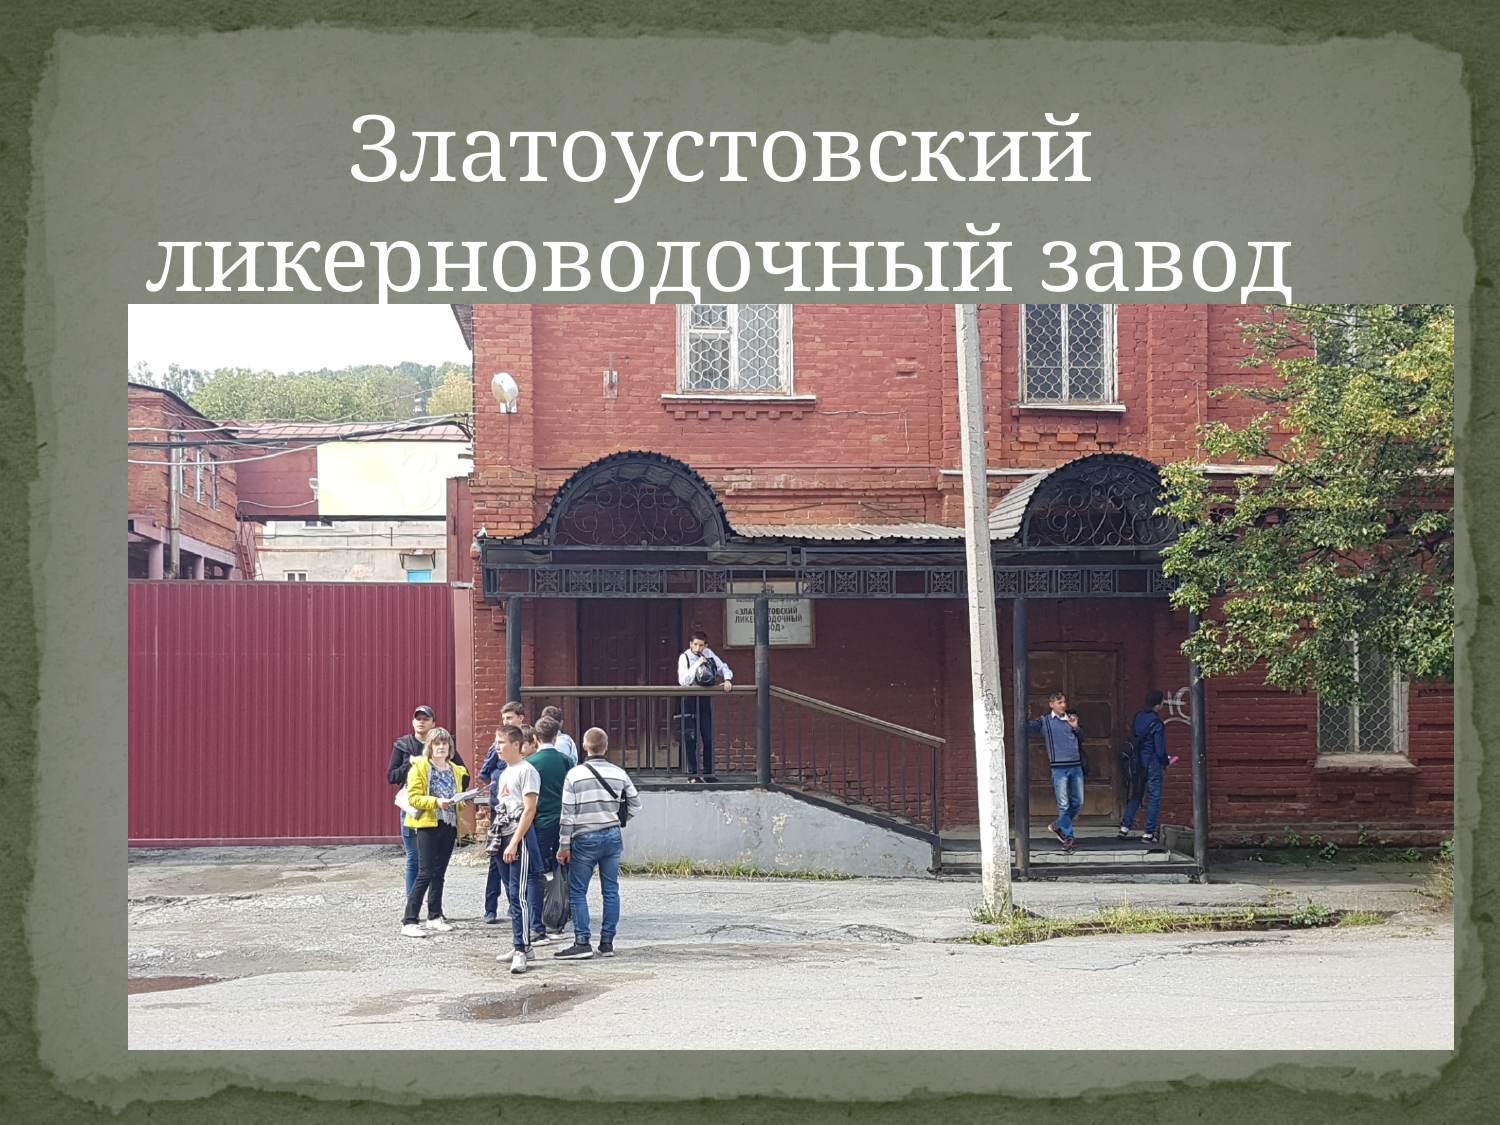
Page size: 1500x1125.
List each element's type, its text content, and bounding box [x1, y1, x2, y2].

text_box Златоустовский ликерноводочный завод [70, 81, 1372, 317]
picture [128, 304, 1454, 1050]
